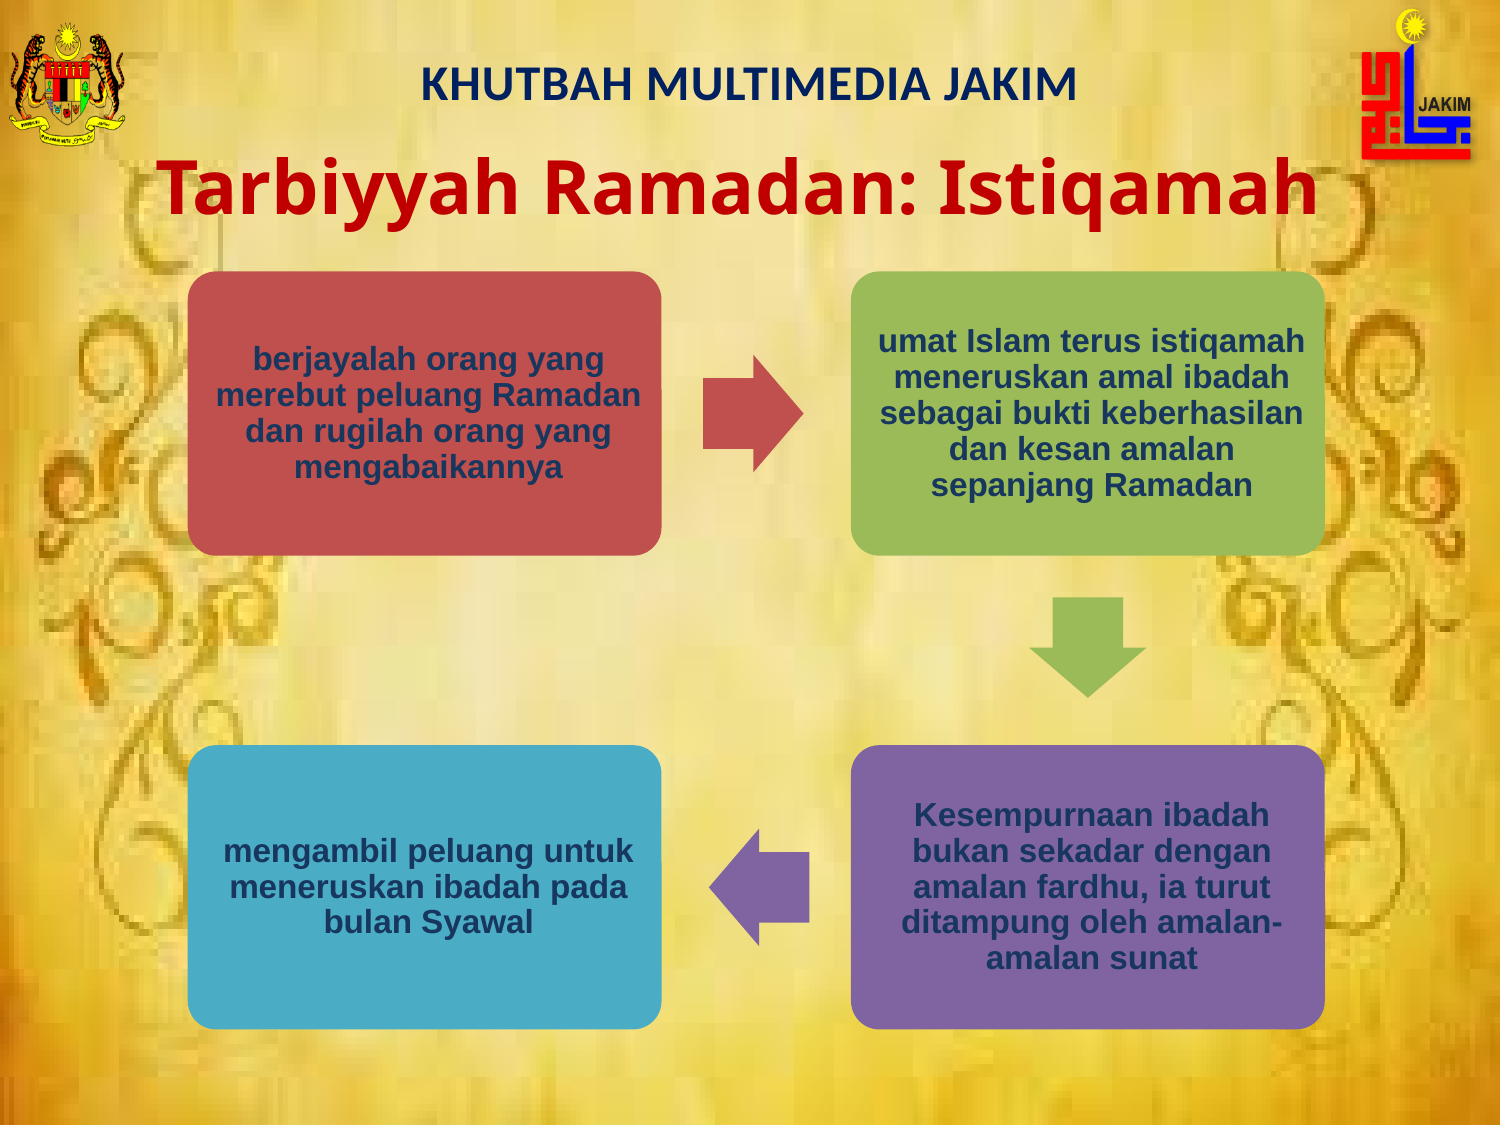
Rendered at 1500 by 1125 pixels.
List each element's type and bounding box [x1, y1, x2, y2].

text_box [5, 3, 1484, 166]
picture [0, 0, 1500, 1125]
text_box [187, 250, 1326, 1051]
